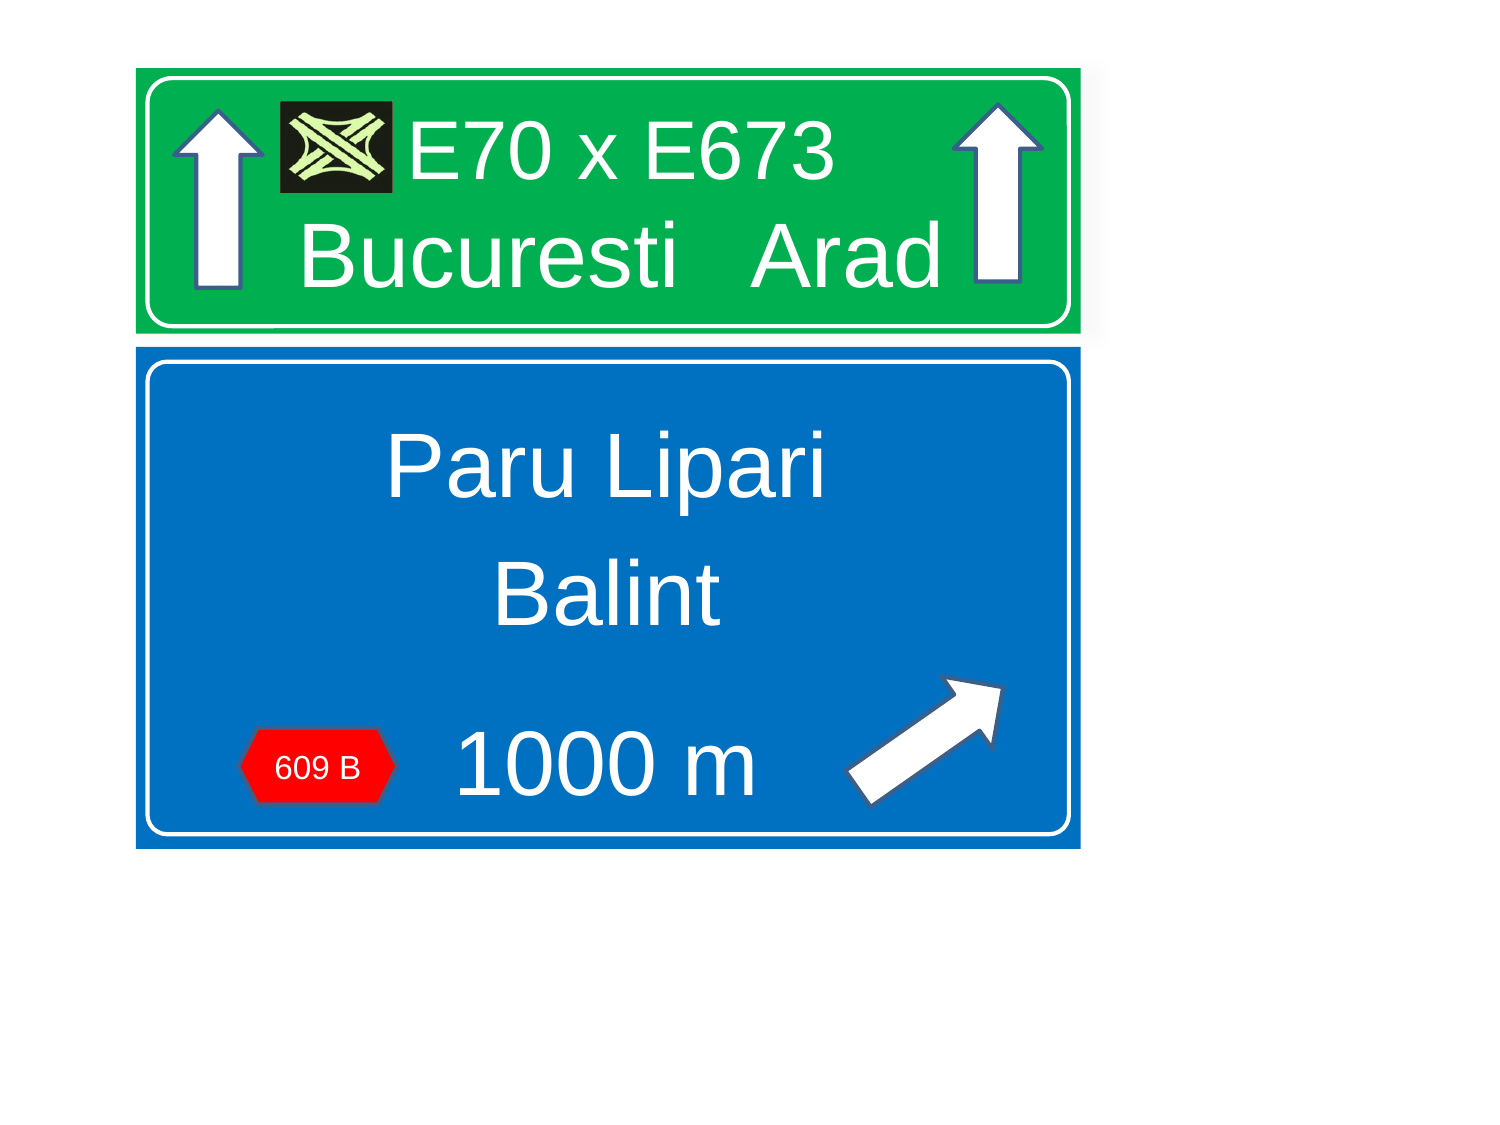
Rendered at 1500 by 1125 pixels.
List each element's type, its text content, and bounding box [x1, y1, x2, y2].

subtitle Paru Lipari Balint 1000 m [135, 346, 1081, 849]
title E70 x E673 Bucuresti Arad [135, 68, 1081, 334]
picture [280, 101, 393, 194]
text_box [145, 76, 1071, 329]
text_box [145, 359, 1071, 837]
